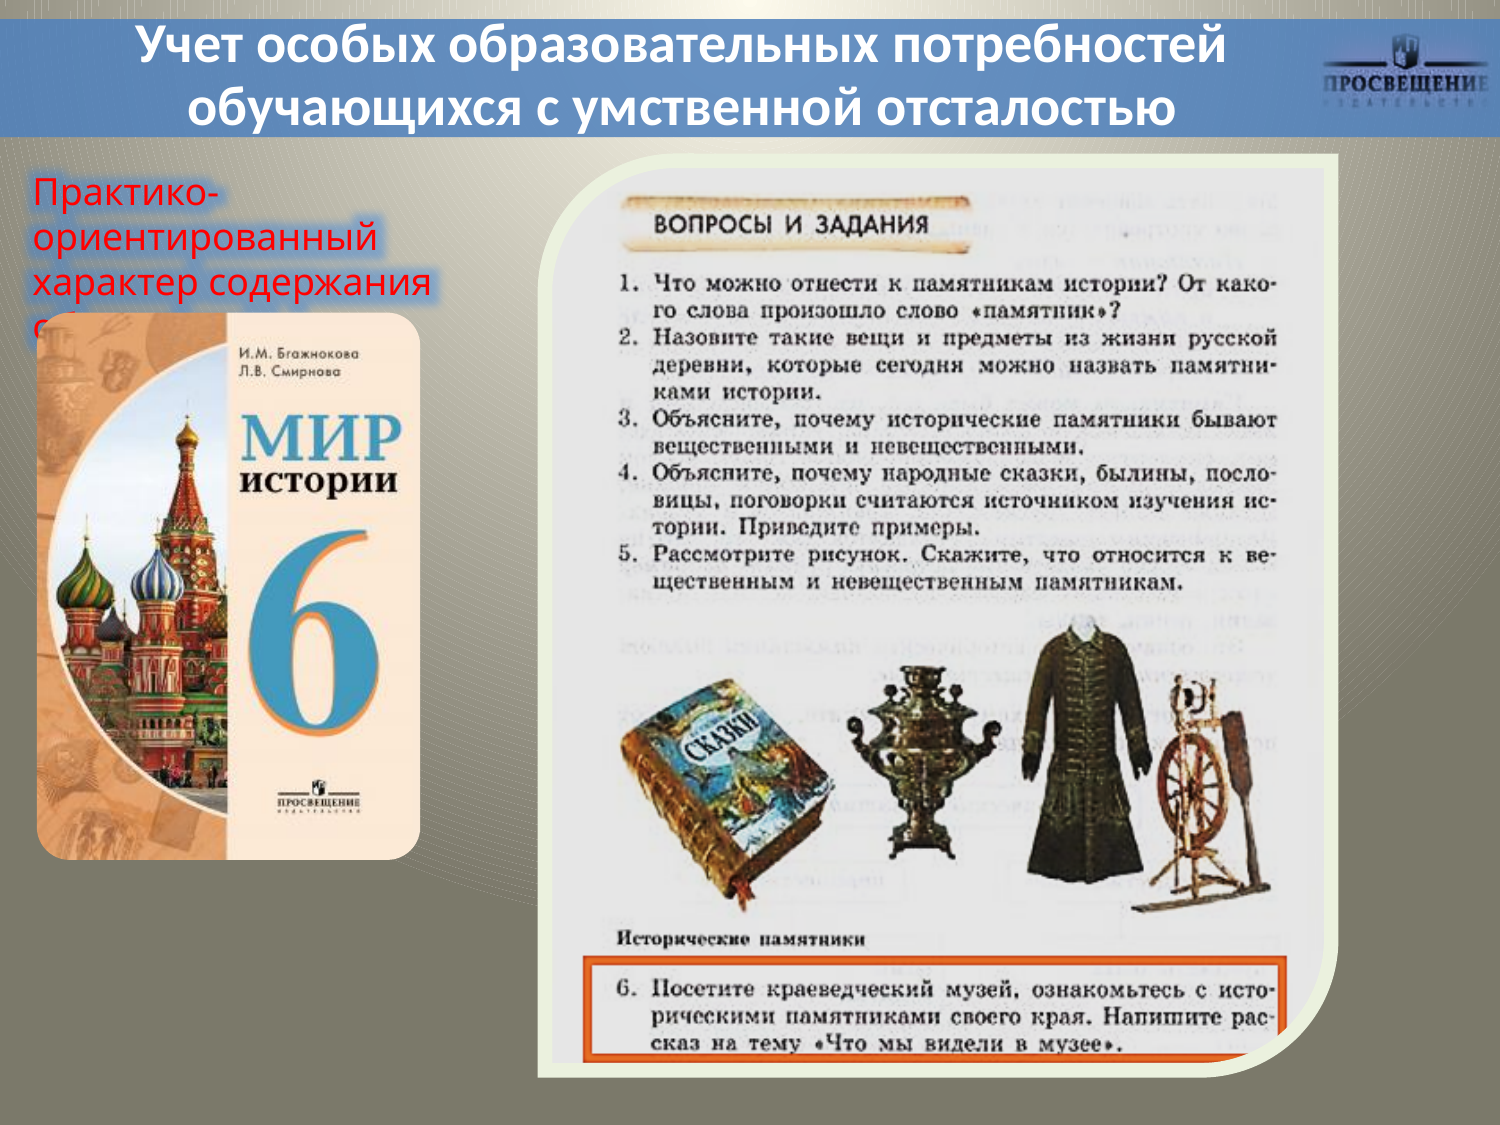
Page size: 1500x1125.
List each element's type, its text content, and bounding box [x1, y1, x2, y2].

text_box Практико-ориентированный характер содержания образования [17, 160, 543, 356]
picture [36, 312, 421, 861]
text_box Учет особых образовательных потребностей обучающихся с умственной отсталостью [14, 4, 1350, 144]
picture [544, 160, 1332, 1071]
text_box [5, 11, 1356, 149]
